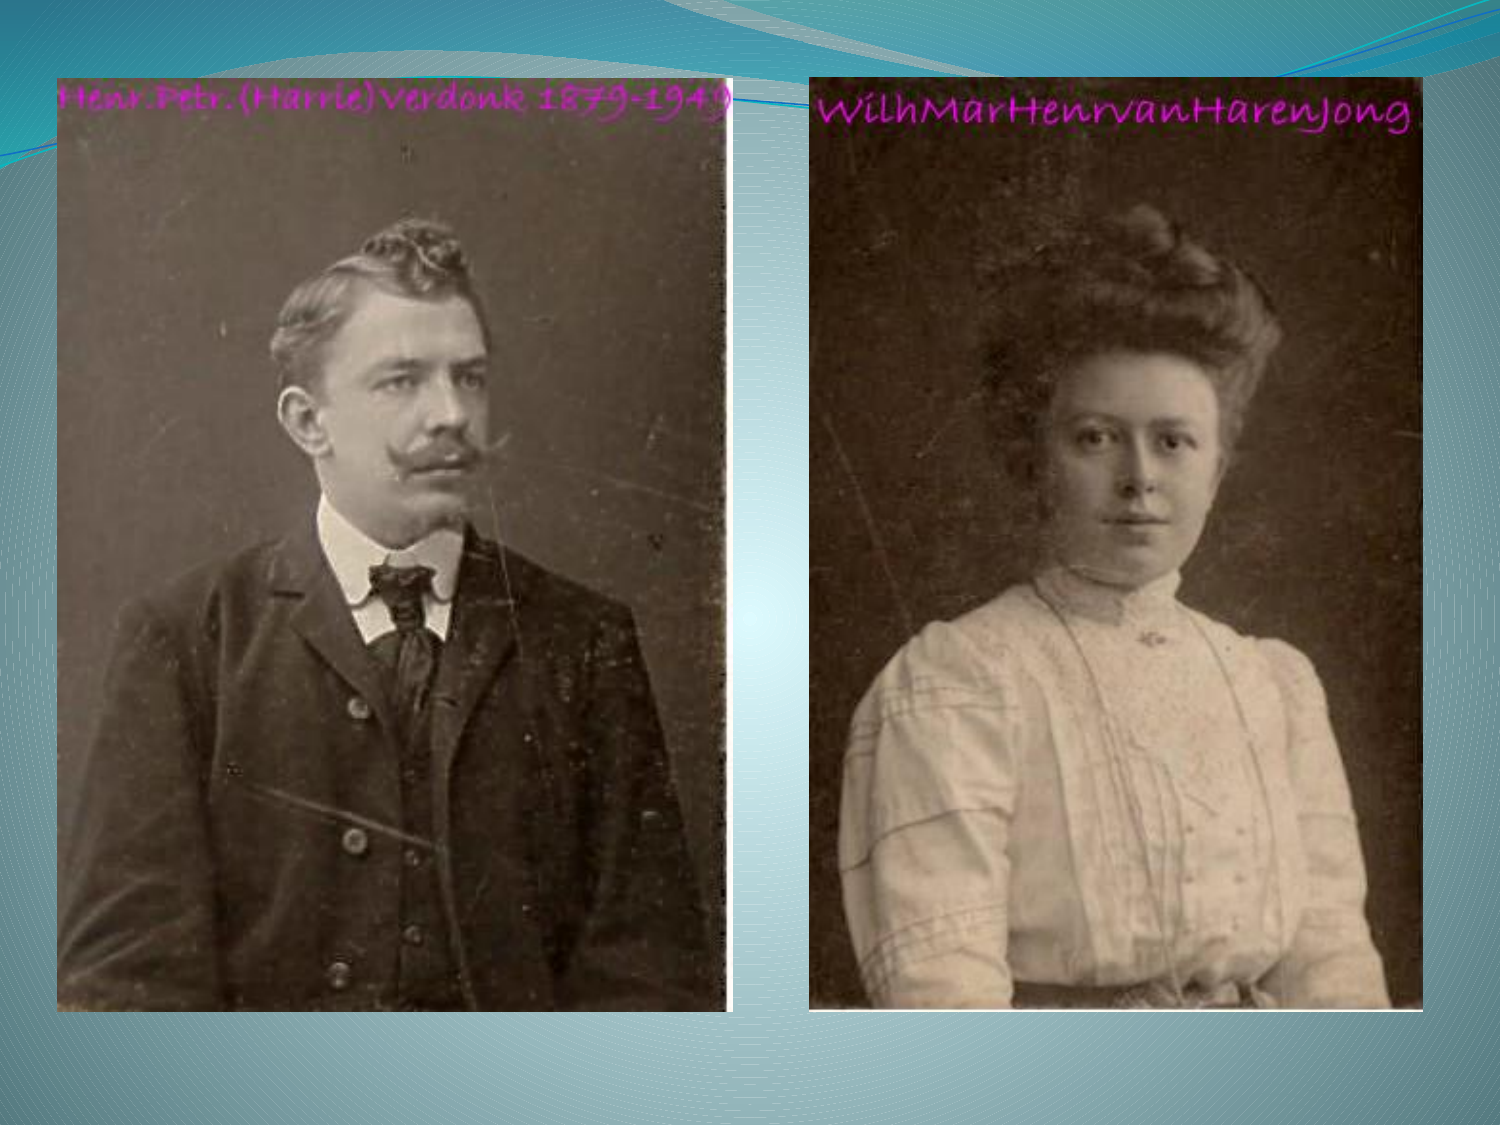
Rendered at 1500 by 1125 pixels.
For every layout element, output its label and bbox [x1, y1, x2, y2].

picture [808, 76, 1424, 1012]
picture [57, 77, 733, 1012]
